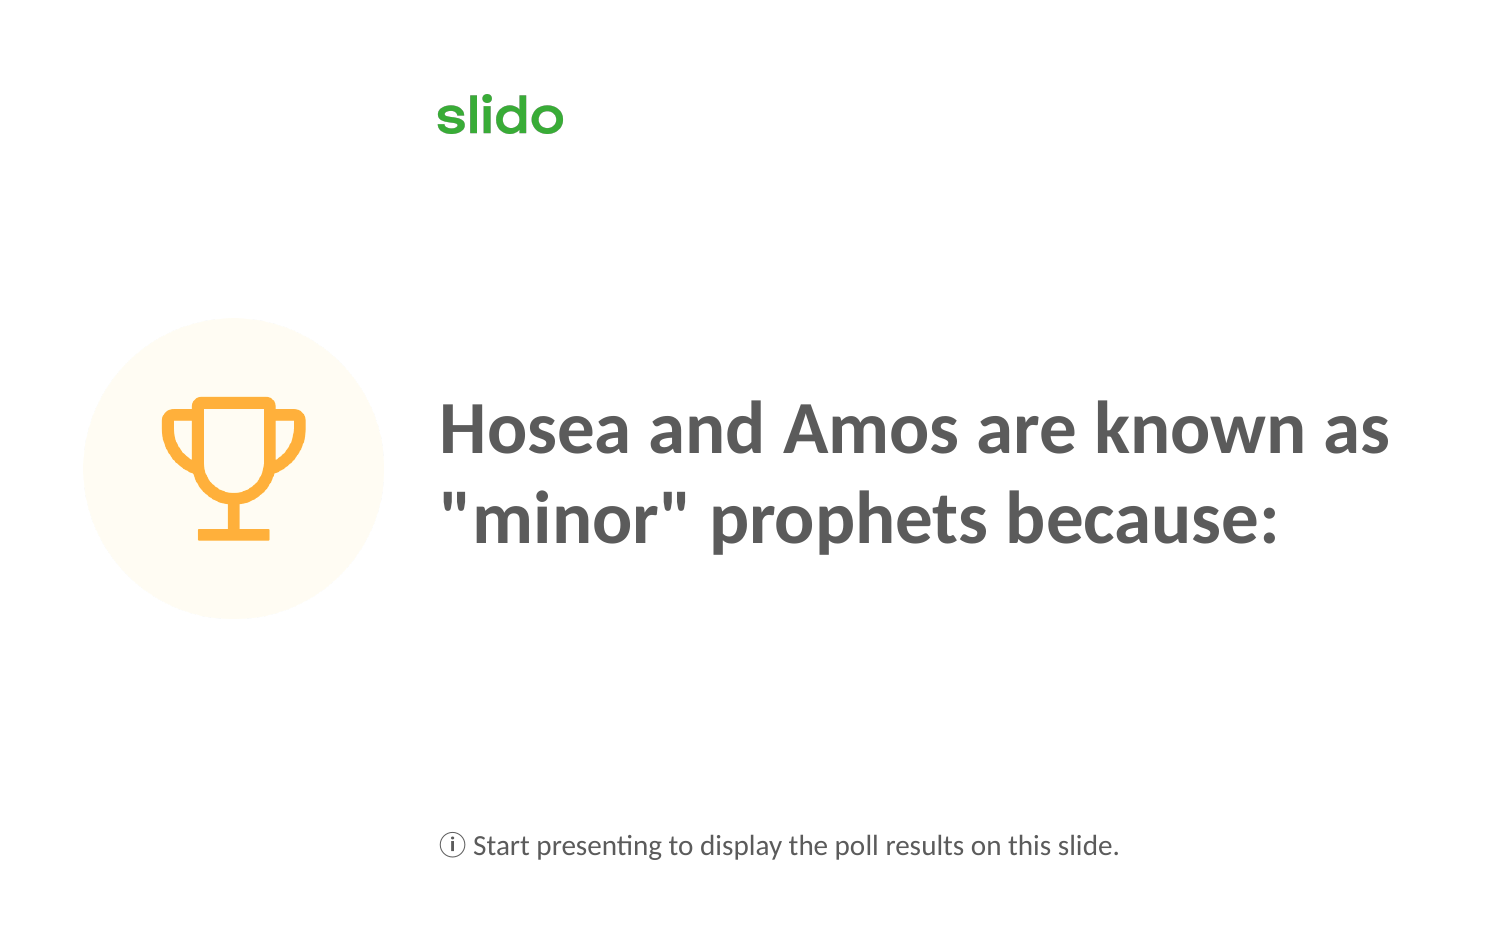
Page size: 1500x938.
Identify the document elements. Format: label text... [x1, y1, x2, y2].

text_box Hosea and Amos are known as "minor" prophets because: [424, 351, 1418, 587]
picture [425, 83, 576, 147]
text_box ⓘ Start presenting to display the poll results on this slide. [424, 811, 1459, 876]
picture [83, 318, 384, 619]
